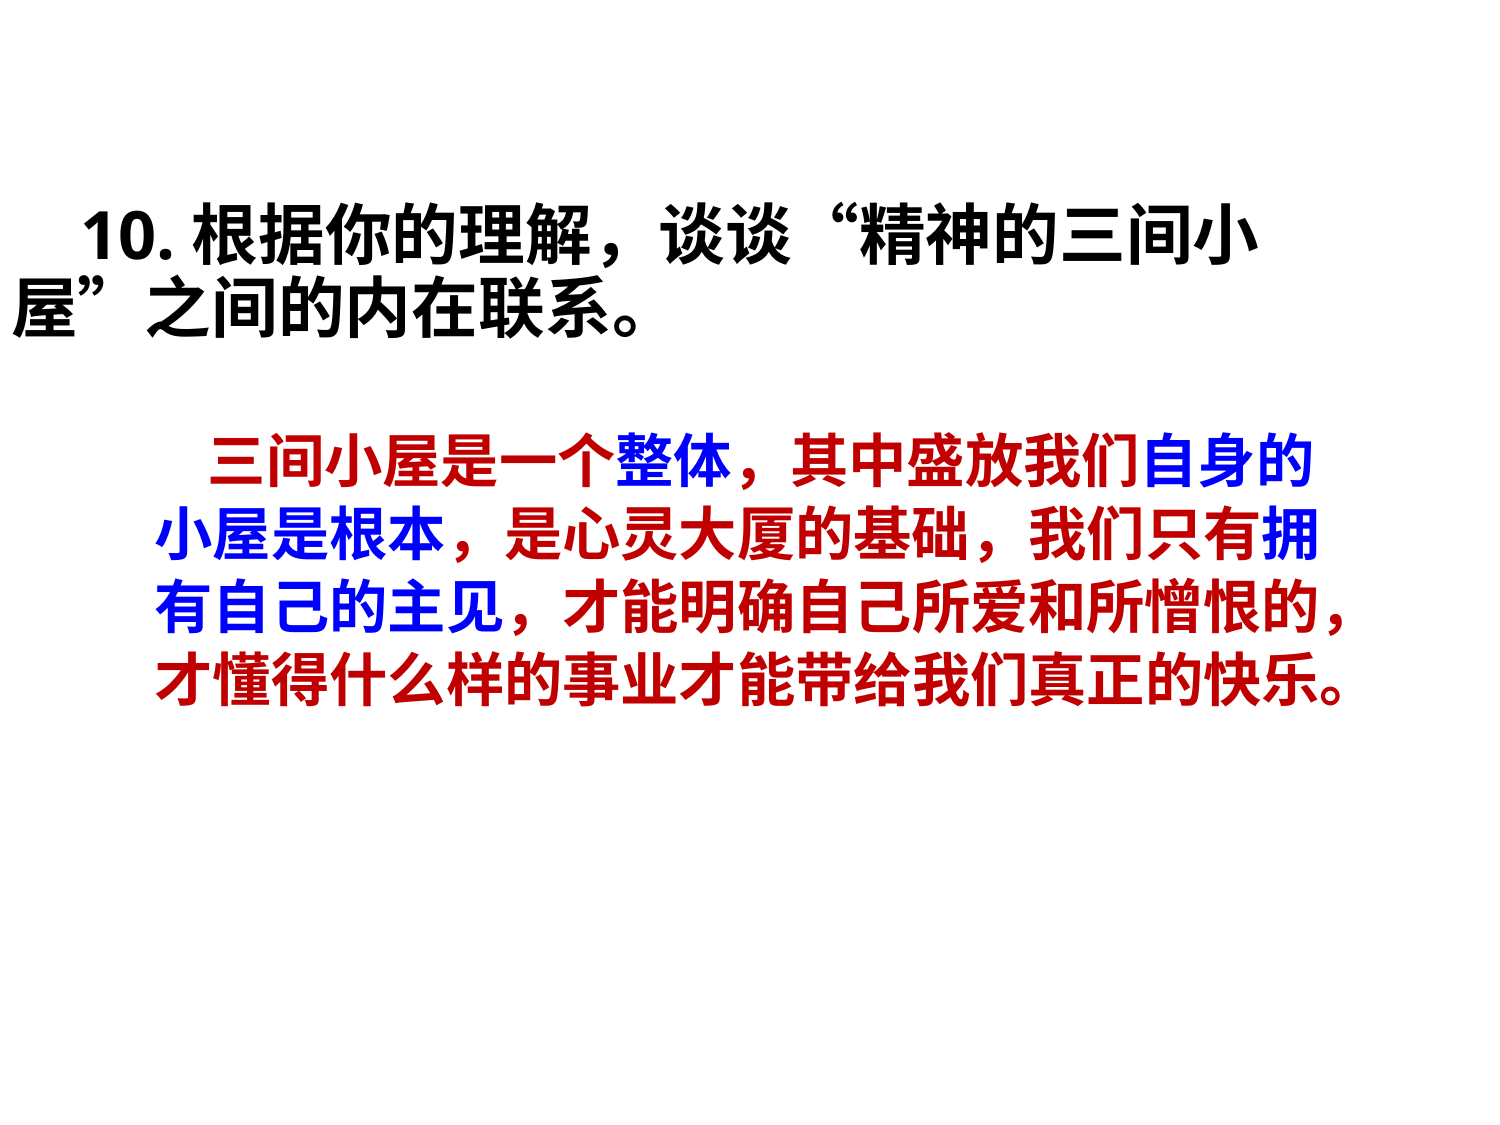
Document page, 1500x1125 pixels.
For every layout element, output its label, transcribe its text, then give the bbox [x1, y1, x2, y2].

text_box 三间小屋是一个整体，其中盛放我们自身的小屋是根本，是心灵大厦的基础，我们只有拥有自己的主见，才能明确自己所爱和所憎恨的，才懂得什么样的事业才能带给我们真正的快乐。 [140, 414, 1360, 721]
list 10.根据你的理解，谈谈“精神的三间小屋”之间的内在联系。 [0, 194, 1297, 369]
